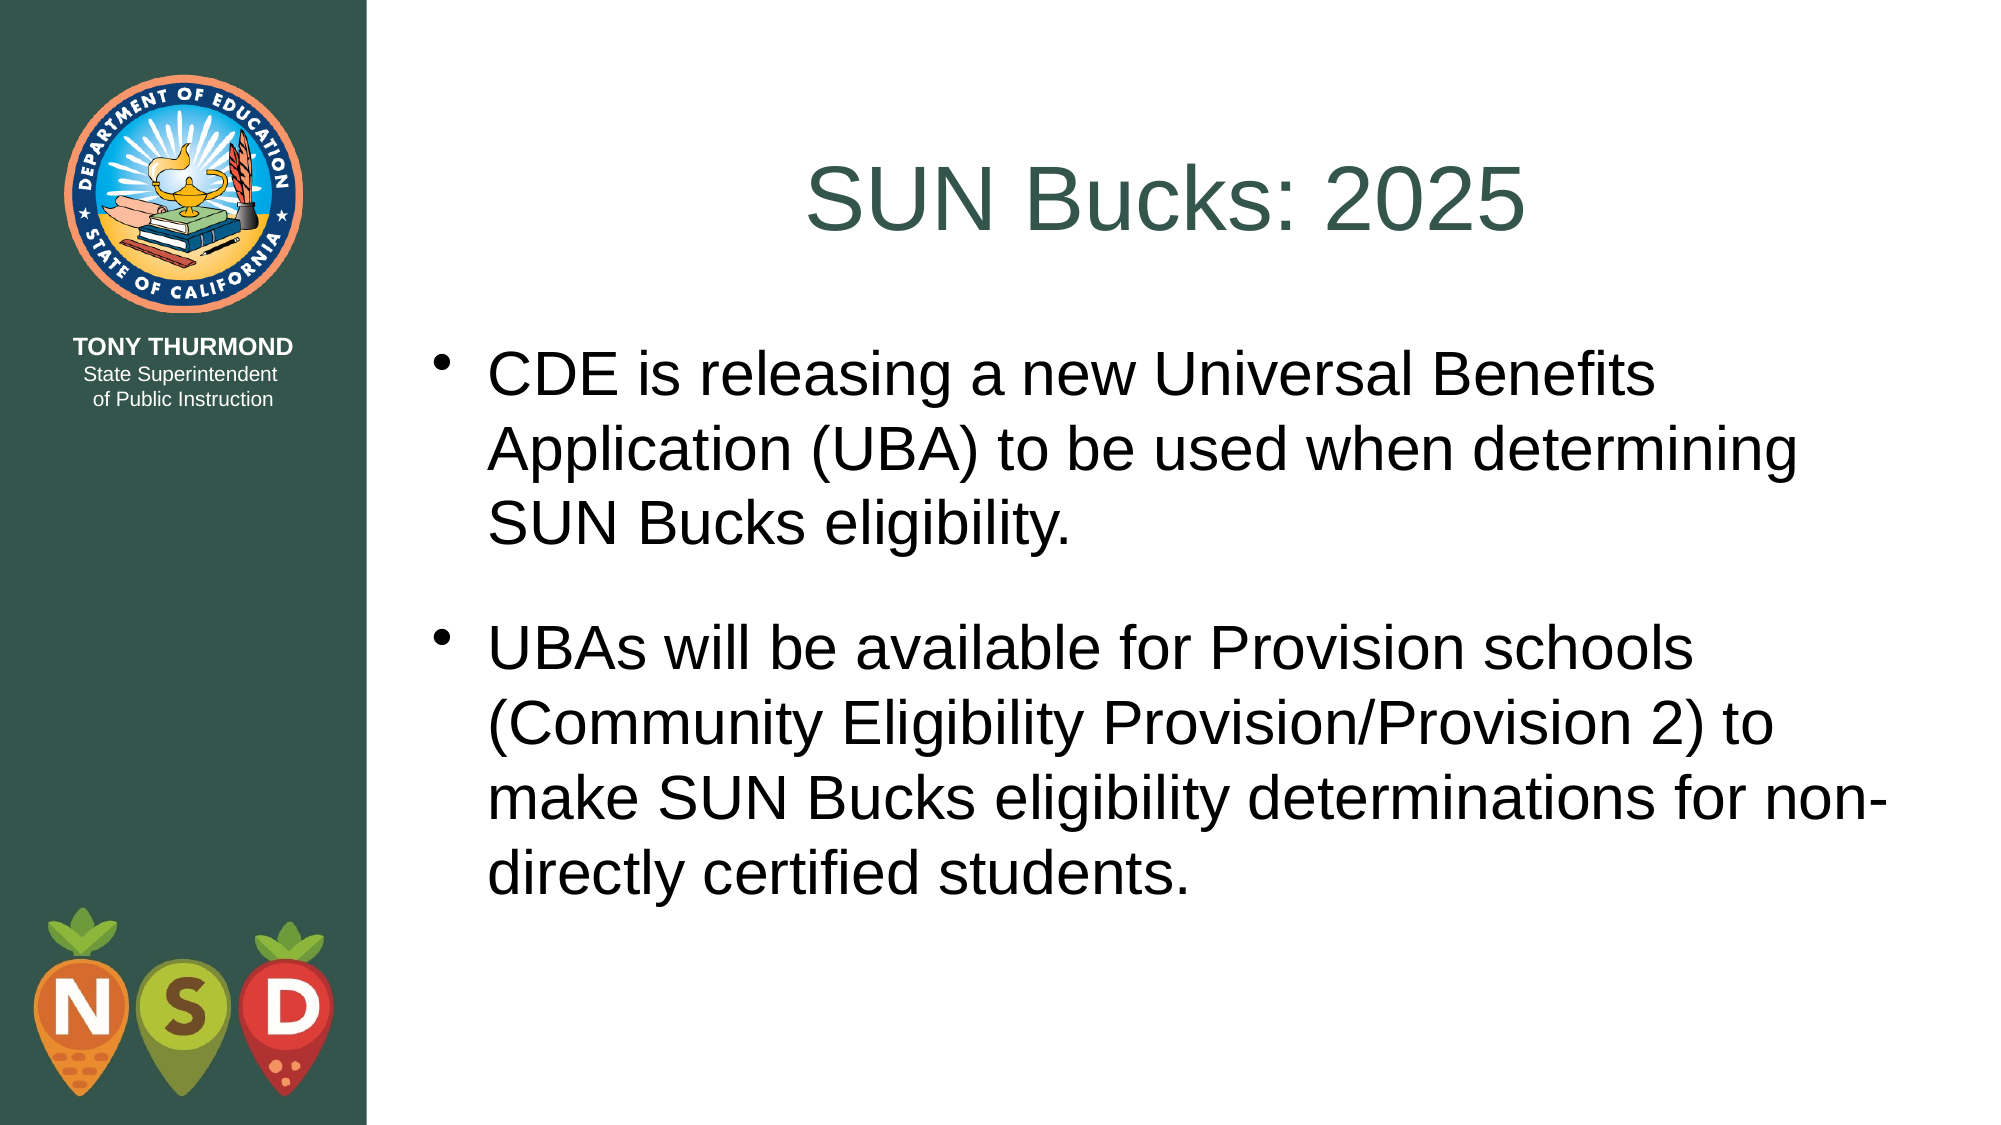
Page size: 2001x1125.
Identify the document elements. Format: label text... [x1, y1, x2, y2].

picture [13, 892, 354, 1108]
list CDE is releasing a new Universal Benefits Application (UBA) to be used when determining SUN Bucks eligibility. UBAs will be available for Provision schools (Community Eligibility Provision/Provision 2) to make SUN Bucks eligibility determinations for non-directly certified students. [416, 324, 1917, 1000]
picture [64, 74, 303, 313]
title SUN Bucks: 2025 [416, 99, 1917, 288]
